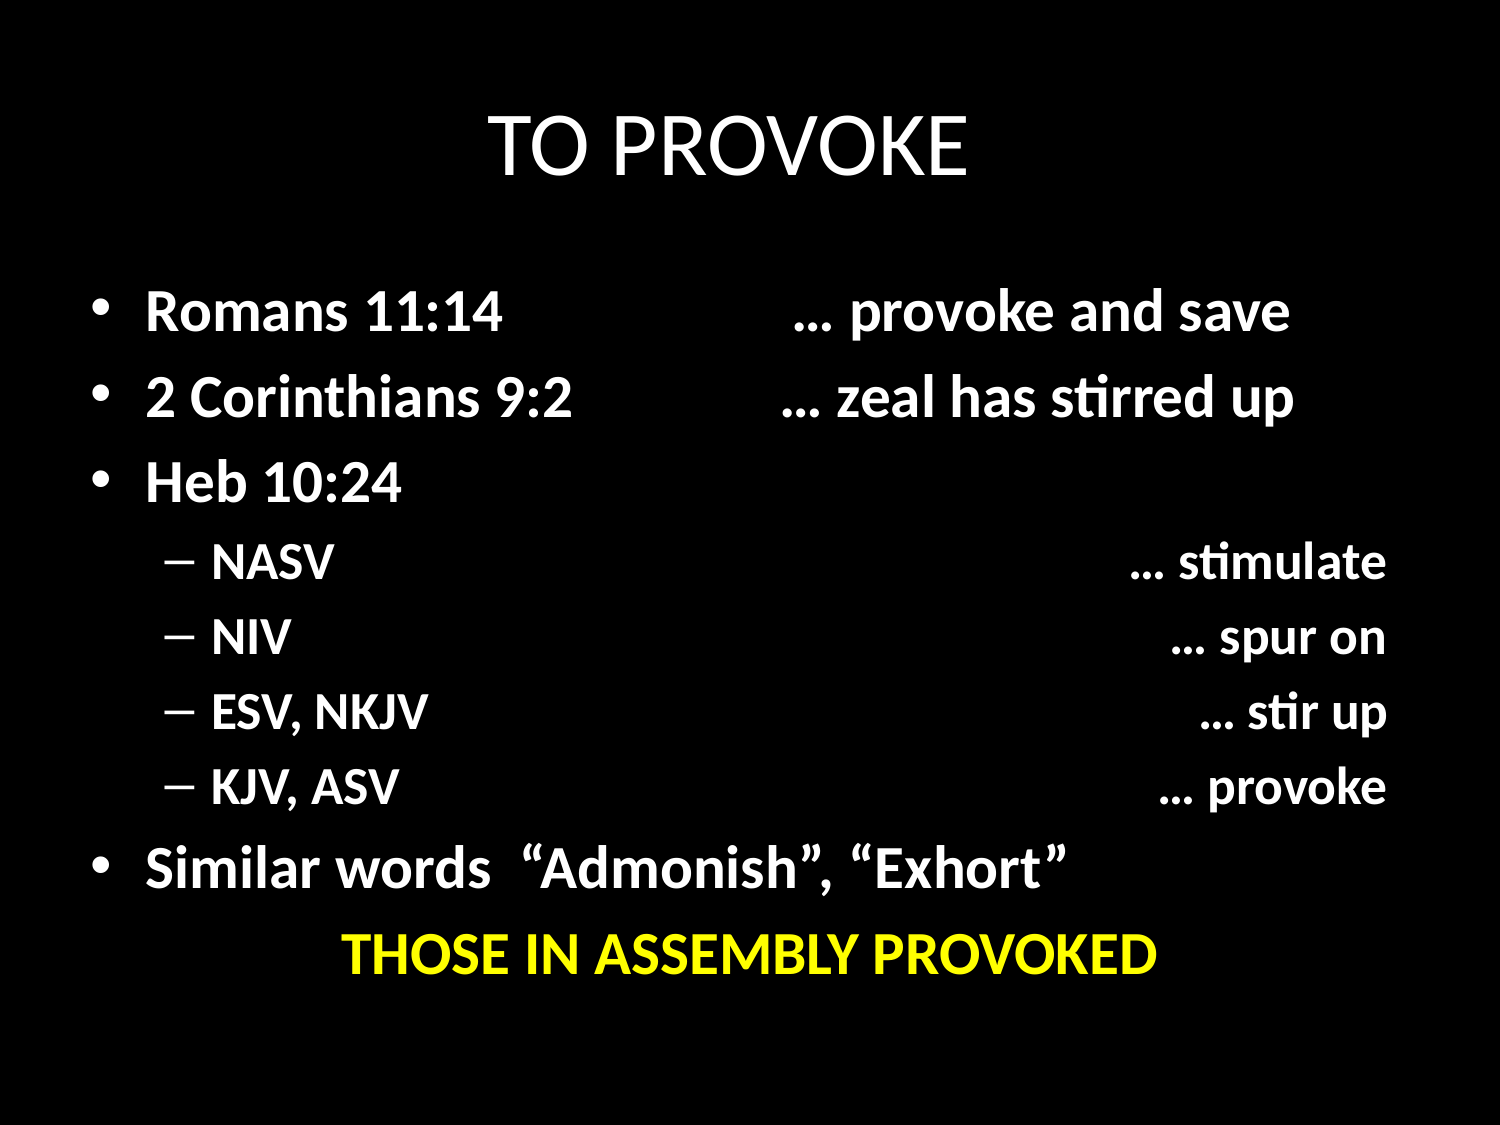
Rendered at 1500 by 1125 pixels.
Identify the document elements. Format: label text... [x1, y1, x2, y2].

title TO PROVOKE [75, 45, 1425, 233]
list Romans 11:14 … provoke and save 2 Corinthians 9:2 … zeal has stirred up Heb 10:24 NASV … stimulate NIV … spur on ESV, NKJV … stir up KJV, ASV … provoke Similar words “Admonish”, “Exhort” THOSE IN ASSEMBLY PROVOKED [75, 262, 1425, 1005]
